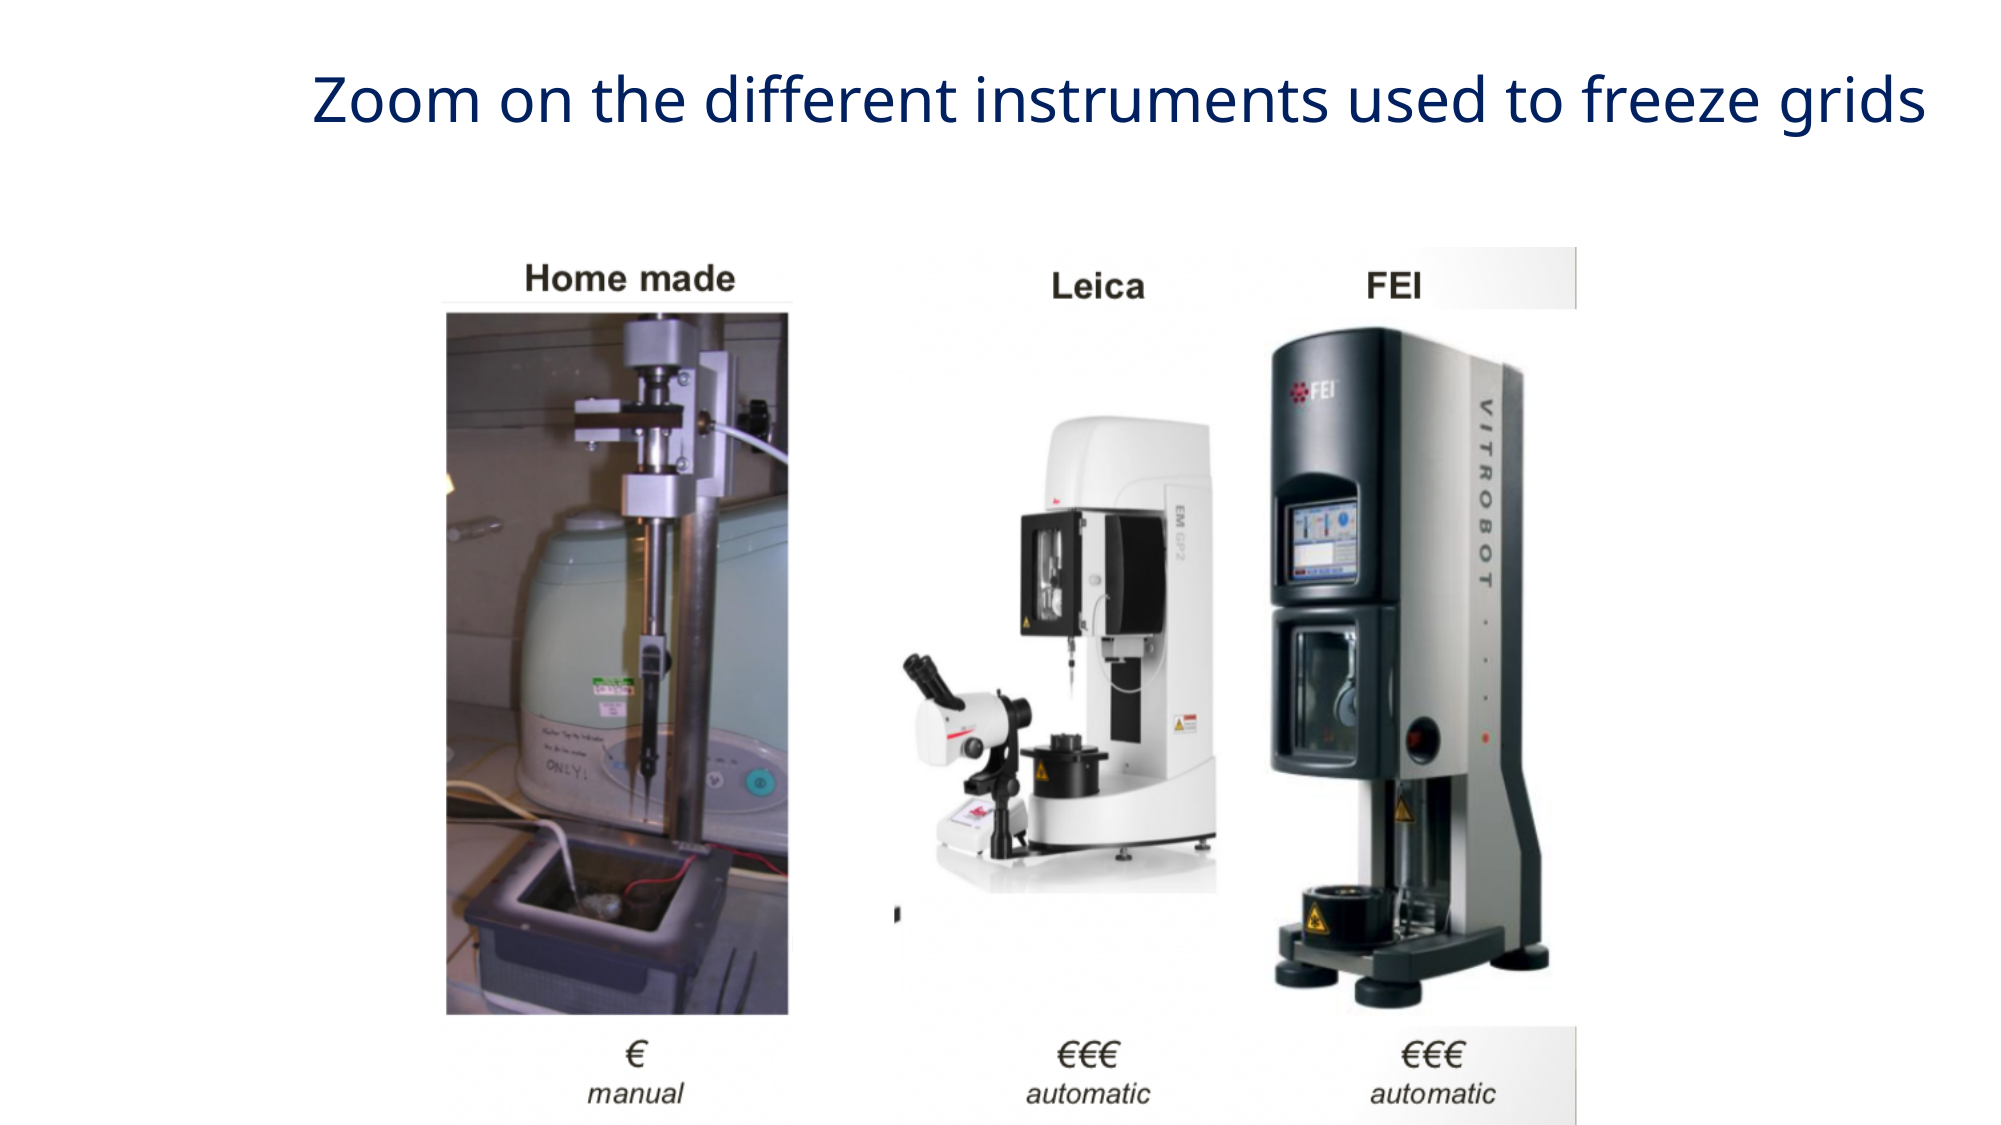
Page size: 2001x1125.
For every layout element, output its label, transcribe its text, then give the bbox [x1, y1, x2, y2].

picture [894, 247, 1577, 1125]
text_box Zoom on the different instruments used to freeze grids [298, 61, 2000, 279]
picture [441, 239, 793, 1125]
